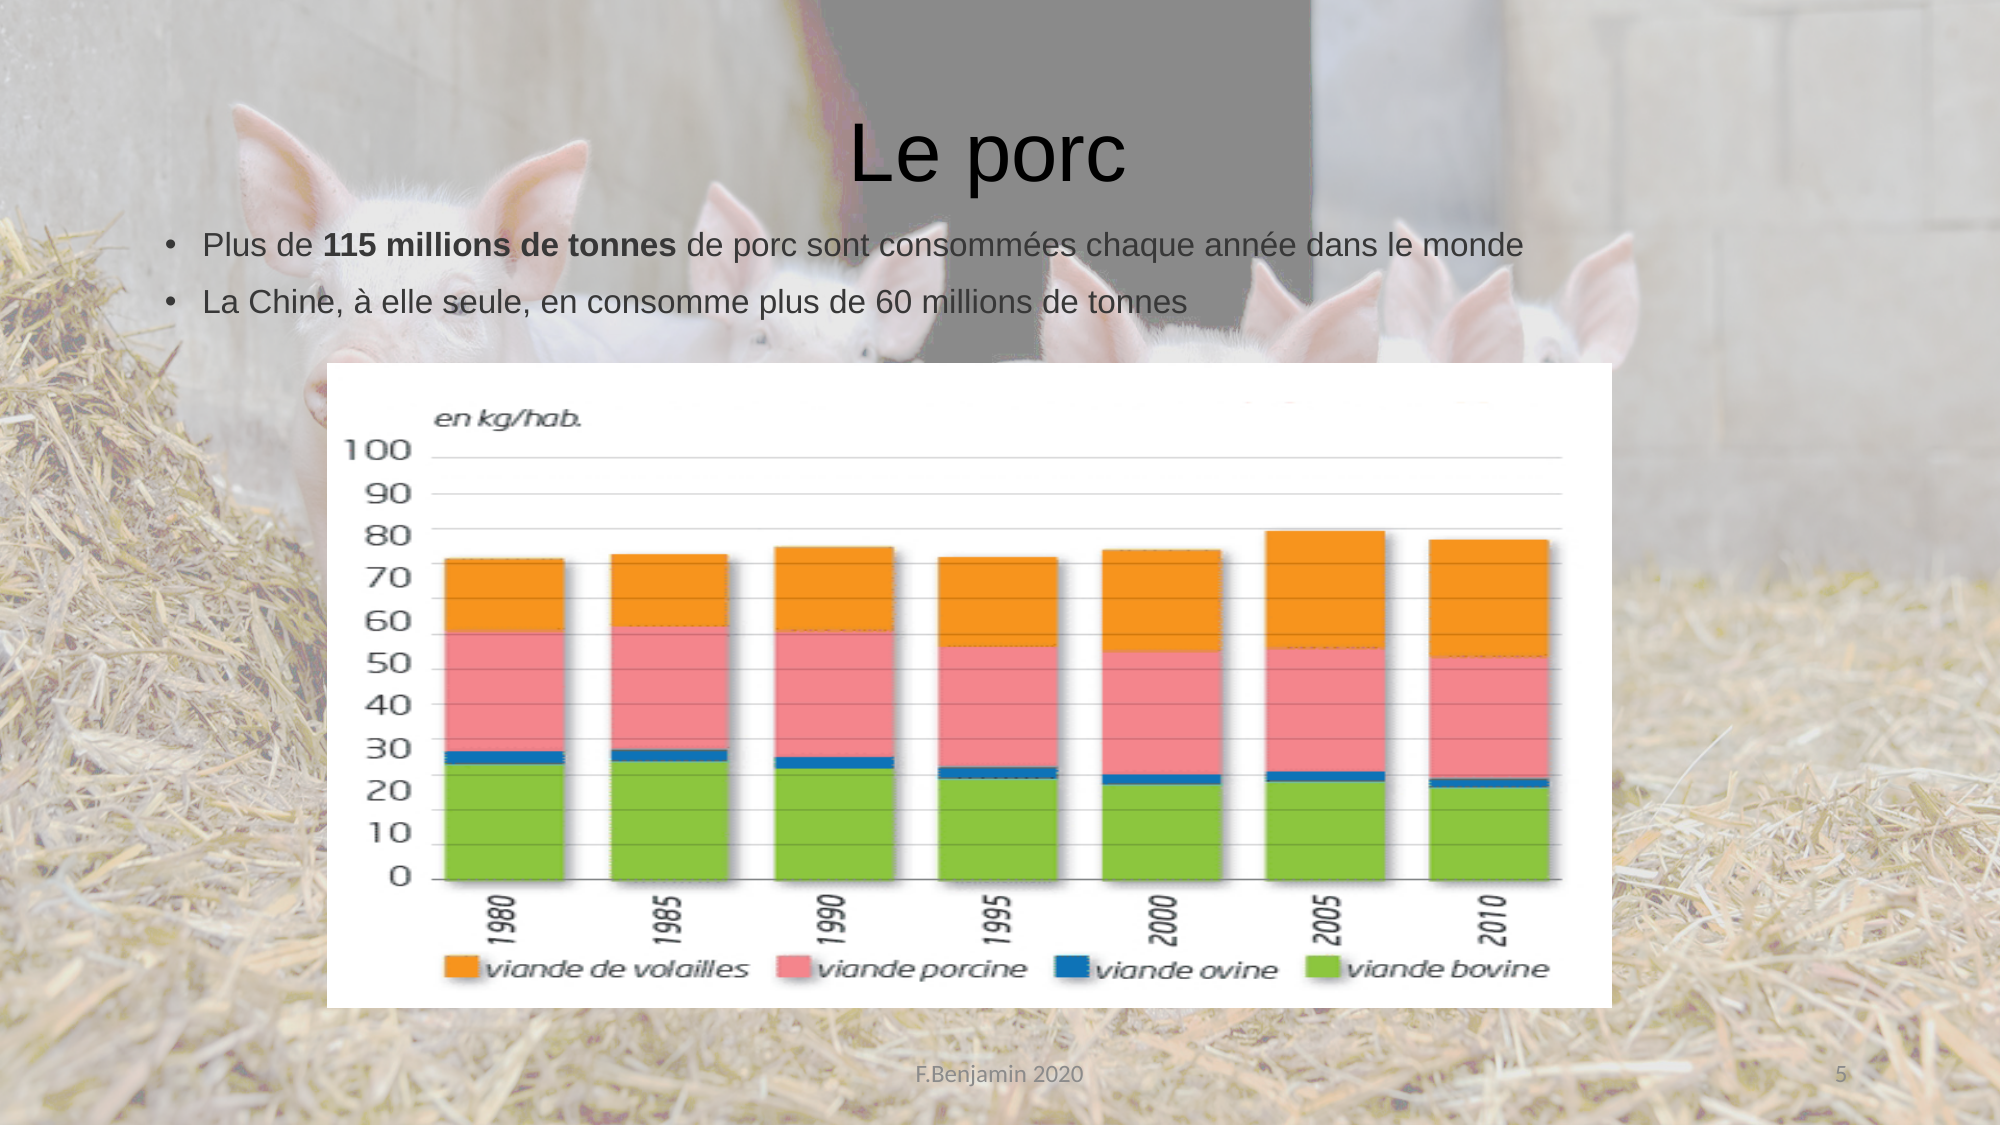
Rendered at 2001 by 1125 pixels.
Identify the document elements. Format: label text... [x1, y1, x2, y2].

footer F.Benjamin 2020 [662, 1042, 1338, 1103]
picture [327, 363, 1612, 1008]
list Plus de 115 millions de tonnes de porc sont consommées chaque année dans le monde La Chine, à elle seule, en consomme plus de 60 millions de tonnes [149, 220, 1850, 950]
title Le porc [149, 101, 1851, 208]
slide_number 5 [1412, 1042, 1863, 1103]
